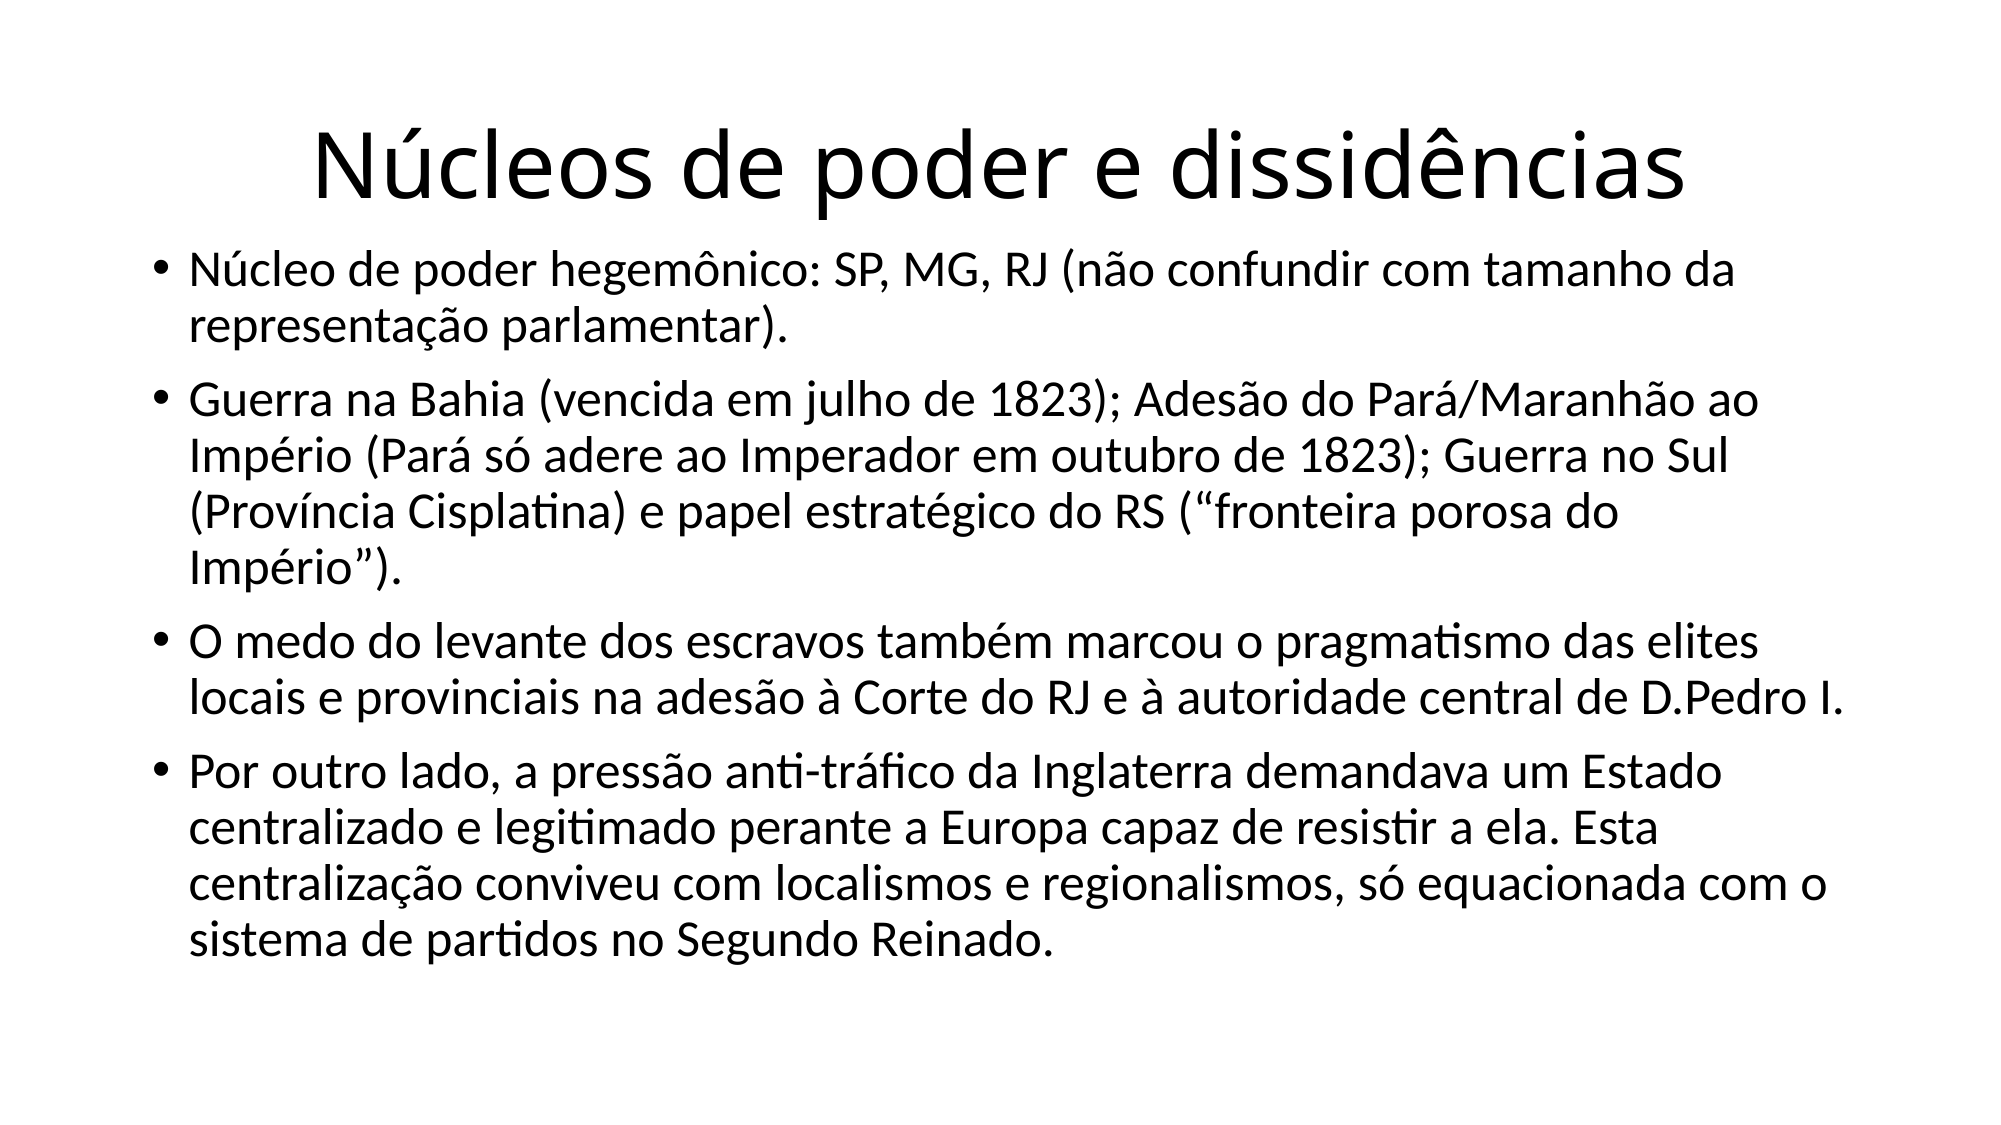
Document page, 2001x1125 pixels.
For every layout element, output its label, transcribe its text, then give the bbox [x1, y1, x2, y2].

list Núcleo de poder hegemônico: SP, MG, RJ (não confundir com tamanho da representação parlamentar). Guerra na Bahia (vencida em julho de 1823); Adesão do Pará/Maranhão ao Império (Pará só adere ao Imperador em outubro de 1823); Guerra no Sul (Província Cisplatina) e papel estratégico do RS (“fronteira porosa do Império”). O medo do levante dos escravos também marcou o pragmatismo das elites locais e provinciais na adesão à Corte do RJ e à autoridade central de D.Pedro I. Por outro lado, a pressão anti-tráfico da Inglaterra demandava um Estado centralizado e legitimado perante a Europa capaz de resistir a ela. Esta centralização conviveu com localismos e regionalismos, só equacionada com o sistema de partidos no Segundo Reinado. [137, 234, 1863, 1039]
title Núcleos de poder e dissidências [137, 59, 1863, 234]
